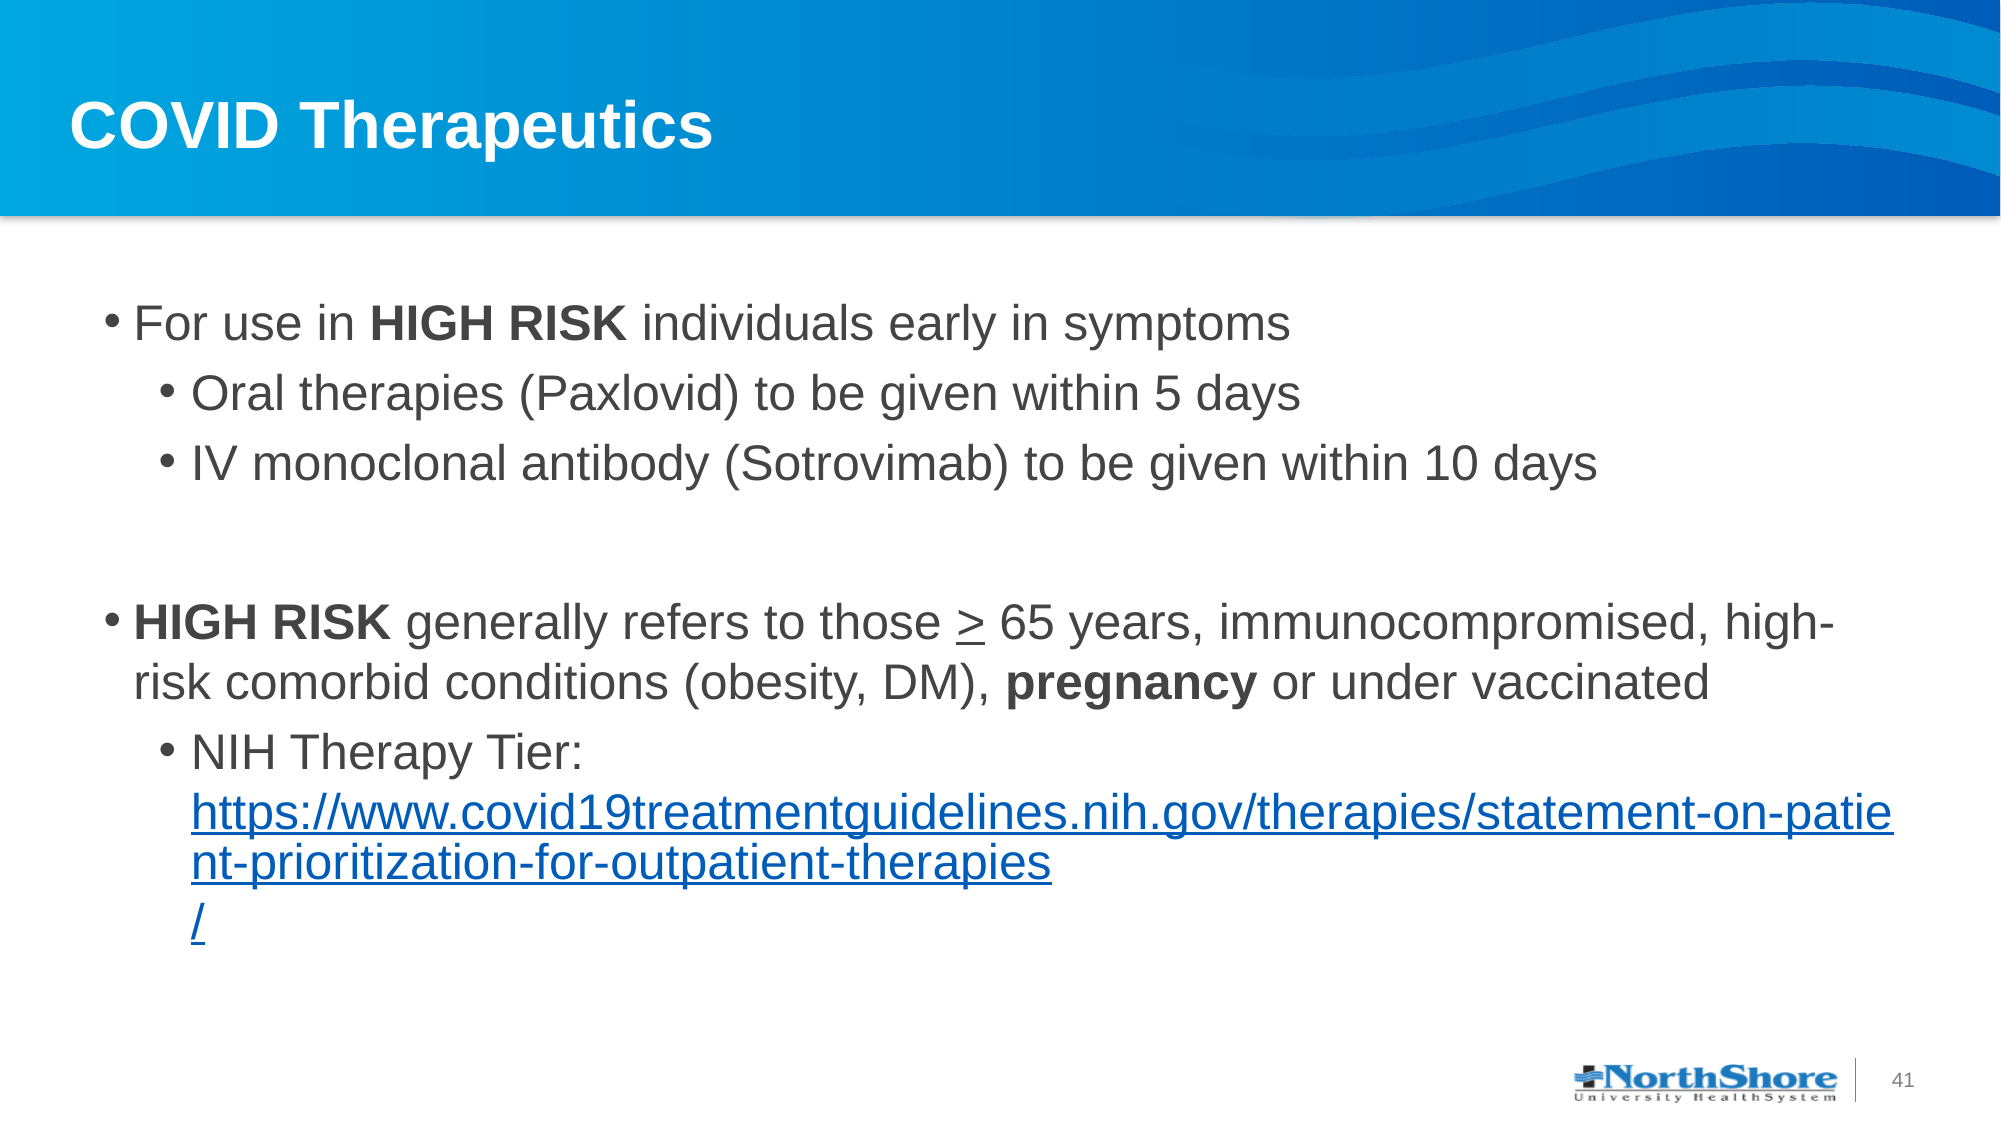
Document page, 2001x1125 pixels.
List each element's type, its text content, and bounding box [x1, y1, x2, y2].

slide_number 41 [1837, 1058, 1930, 1112]
list For use in HIGH RISK individuals early in symptoms Oral therapies (Paxlovid) to be given within 5 days IV monoclonal antibody (Sotrovimab) to be given within 10 days HIGH RISK generally refers to those > 65 years, immunocompromised, high-risk comorbid conditions (obesity, DM), pregnancy or under vaccinated NIH Therapy Tier: https://www.covid19treatmentguidelines.nih.gov/therapies/statement-on-patient-prioritization-for-outpatient-therapies/ [83, 280, 1922, 1019]
picture [1574, 1064, 1837, 1103]
title COVID Therapeutics [50, 27, 1925, 216]
